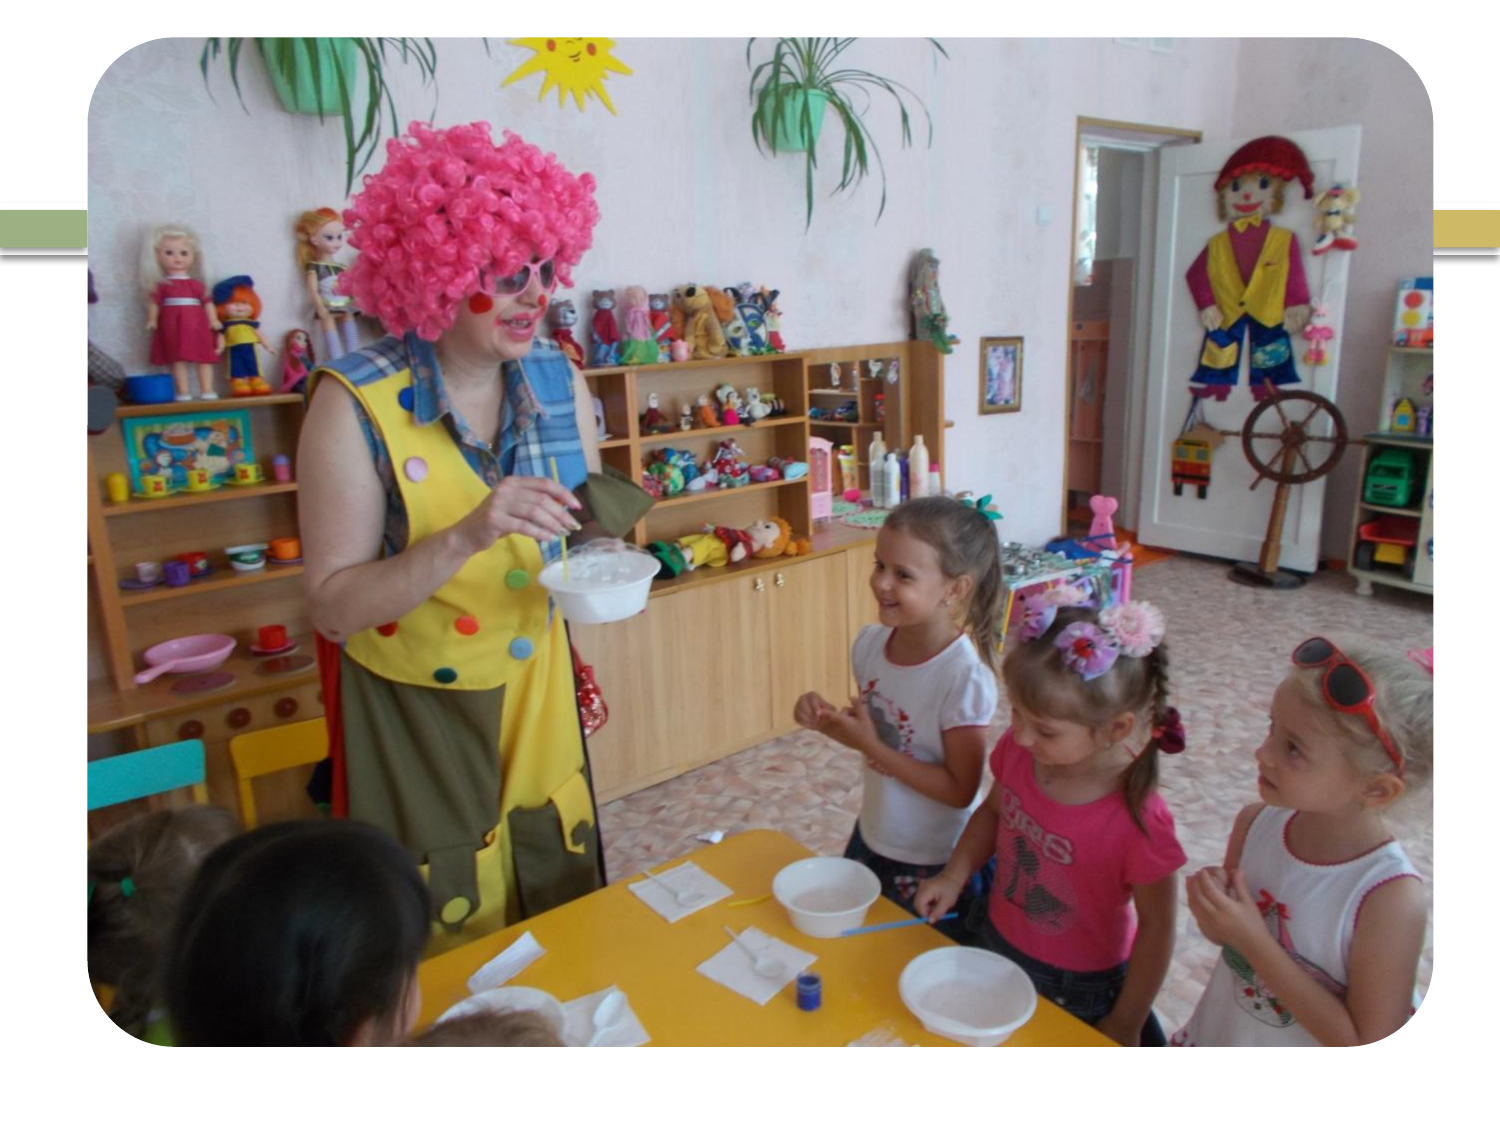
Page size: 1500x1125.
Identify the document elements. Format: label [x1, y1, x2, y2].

list [87, 37, 1434, 1048]
